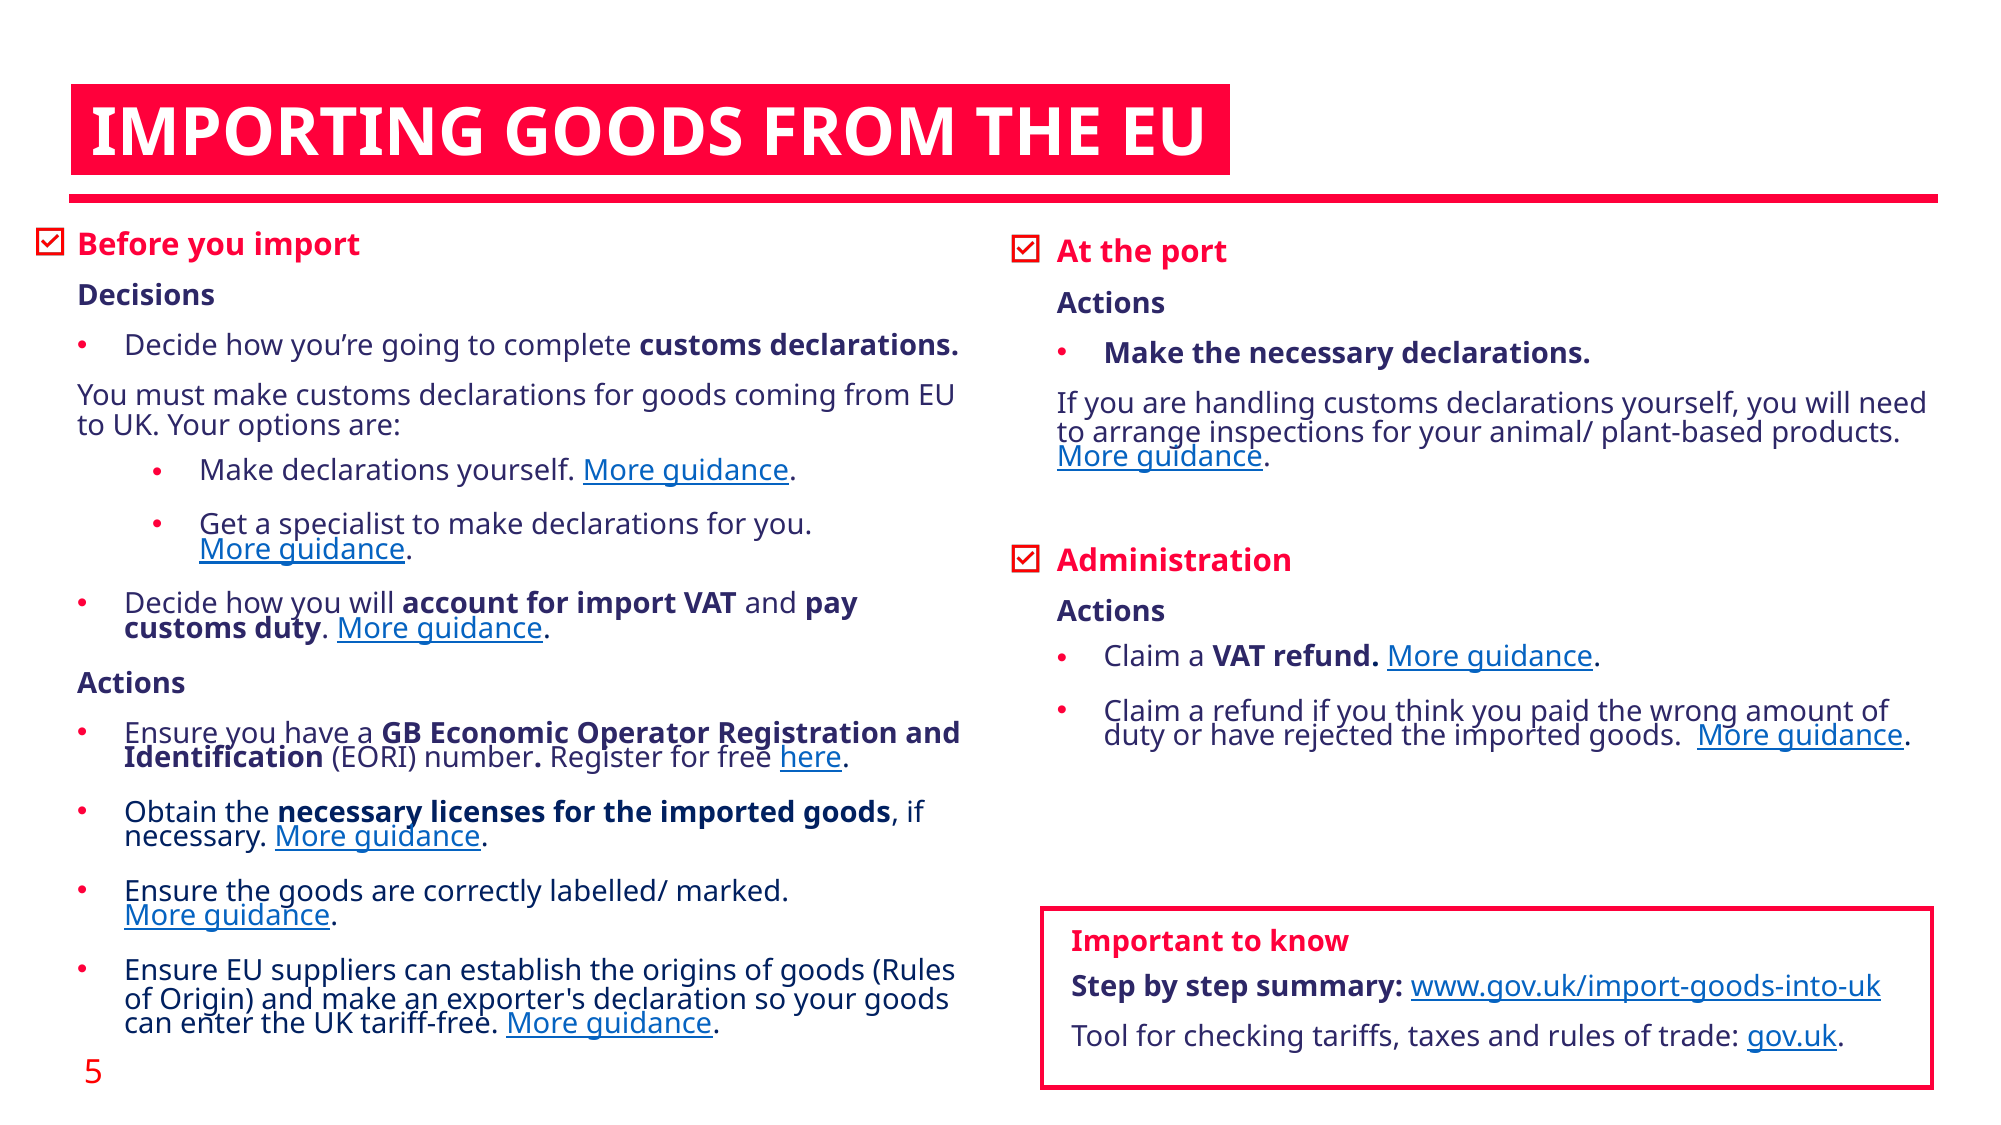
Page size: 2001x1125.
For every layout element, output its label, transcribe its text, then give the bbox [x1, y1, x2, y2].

picture [1001, 224, 1050, 273]
text_box At the port Actions Make the necessary declarations. If you are handling customs declarations yourself, you will need to arrange inspections for your animal/ plant-based products. More guidance. Administration Actions Claim a VAT refund. More guidance. Claim a refund if you think you paid the wrong amount of duty or have rejected the imported goods. More guidance. [1041, 232, 1960, 764]
picture [25, 217, 75, 266]
text_box iIMPORTING GOODS FROM THE EUi [56, 81, 1945, 177]
text_box [1041, 908, 1933, 1088]
picture [1001, 534, 1050, 583]
slide_number 5 [69, 1042, 520, 1103]
text_box Before you import Decisions Decide how you’re going to complete customs declarations. You must make customs declarations for goods coming from EU to UK. Your options are: Make declarations yourself. More guidance. Get a specialist to make declarations for you. More guidance. Decide how you will account for import VAT and pay customs duty. More guidance. Actions Ensure you have a GB Economic Operator Registration and Identification (EORI) number. Register for free here. Obtain the necessary licenses for the imported goods, if necessary. More guidance. Ensure the goods are correctly labelled/ marked. More guidance. Ensure EU suppliers can establish the origins of goods (Rules of Origin) and make an exporter's declaration so your goods can enter the UK tariff-free. More guidance. [62, 224, 986, 1053]
text_box Important to know Step by step summary: www.gov.uk/import-goods-into-uk Tool for checking tariffs, taxes and rules of trade: gov.uk. [1056, 920, 1947, 1065]
